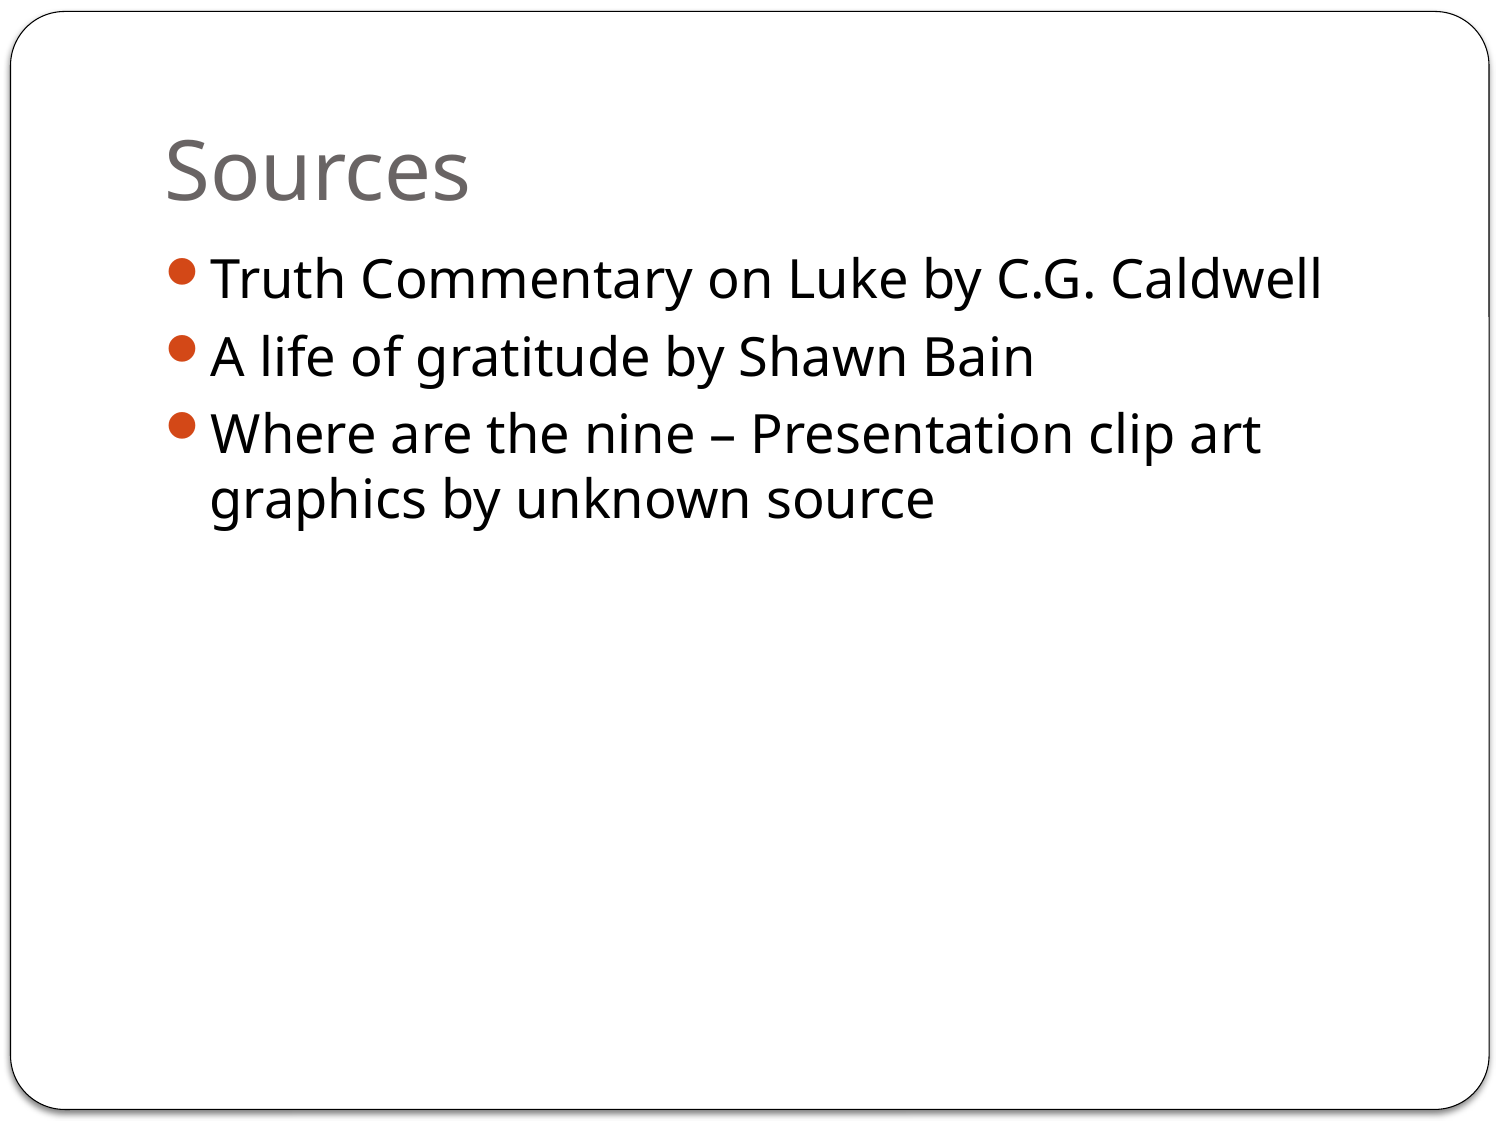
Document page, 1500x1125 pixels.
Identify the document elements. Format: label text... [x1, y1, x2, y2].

list Truth Commentary on Luke by C.G. Caldwell A life of gratitude by Shawn Bain Where are the nine – Presentation clip art graphics by unknown source [150, 237, 1425, 988]
title Sources [150, 45, 1425, 233]
